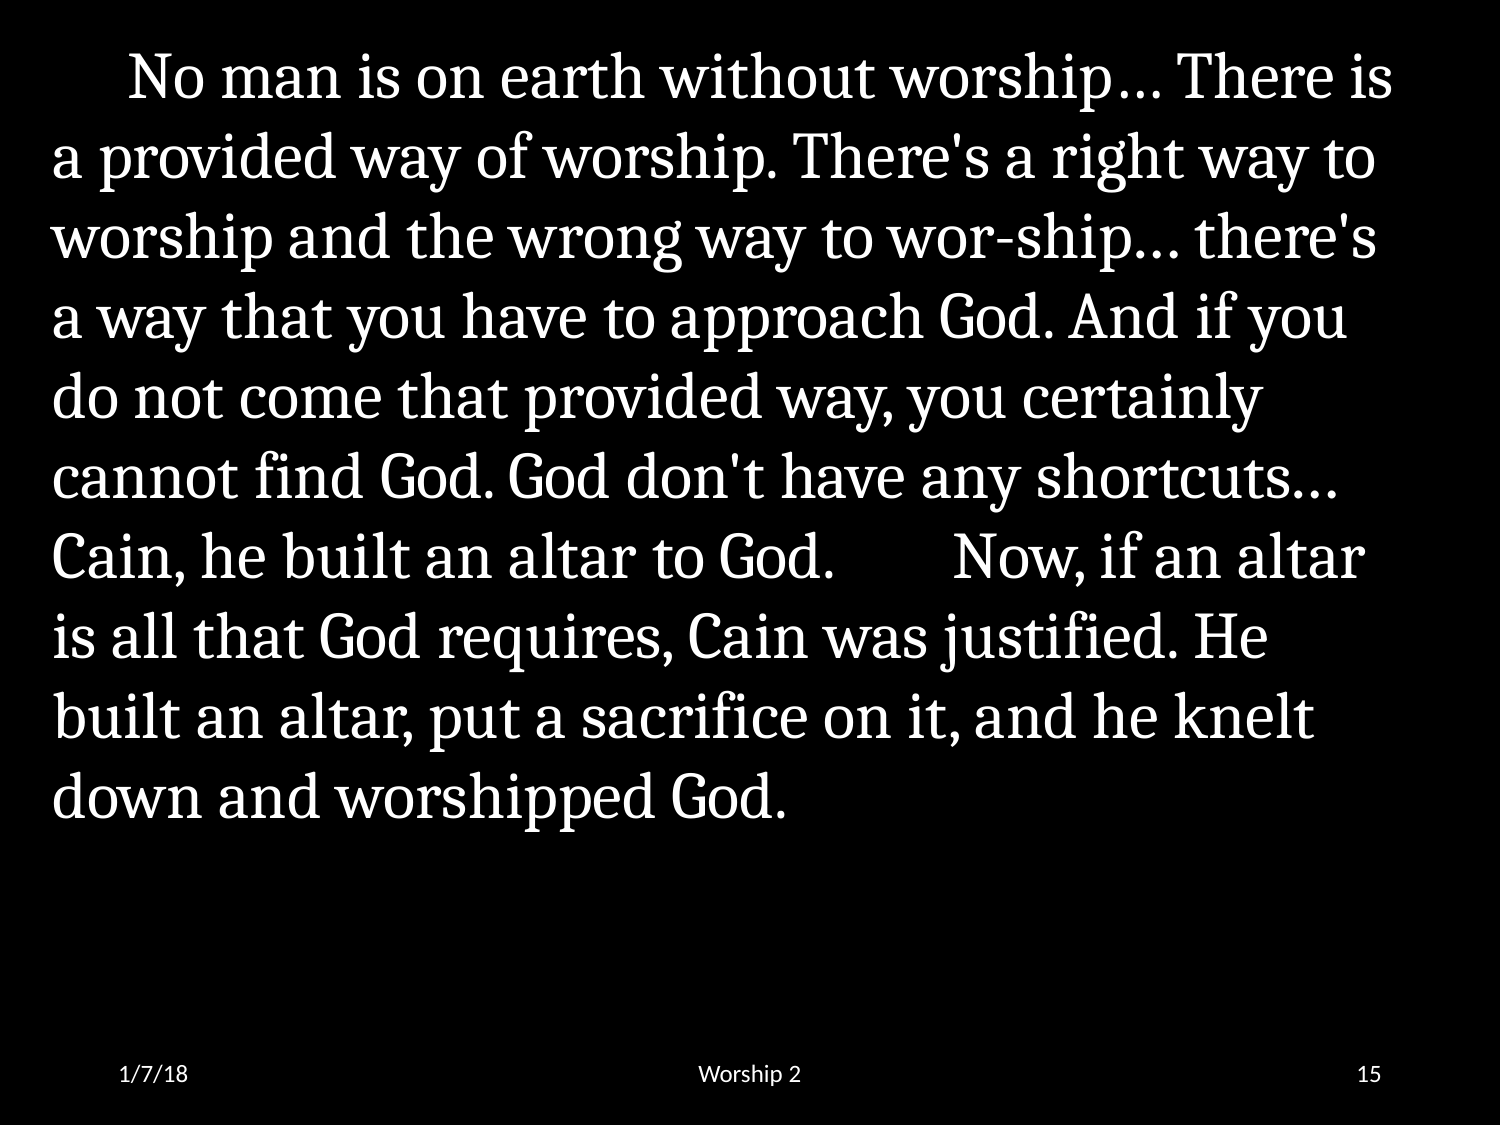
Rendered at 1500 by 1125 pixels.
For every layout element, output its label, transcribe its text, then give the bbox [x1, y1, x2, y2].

text_box No man is on earth without worship… There is a provided way of worship. There's a right way to worship and the wrong way to wor-ship… there's a way that you have to approach God. And if you do not come that provided way, you certainly cannot find God. God don't have any shortcuts… Cain, he built an altar to God. Now, if an altar is all that God requires, Cain was justified. He built an altar, put a sacrifice on it, and he knelt down and worshipped God. [37, 24, 1416, 840]
footer Worship 2 [496, 1042, 1004, 1103]
slide_number 15 [1059, 1042, 1397, 1103]
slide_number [103, 1042, 441, 1103]
